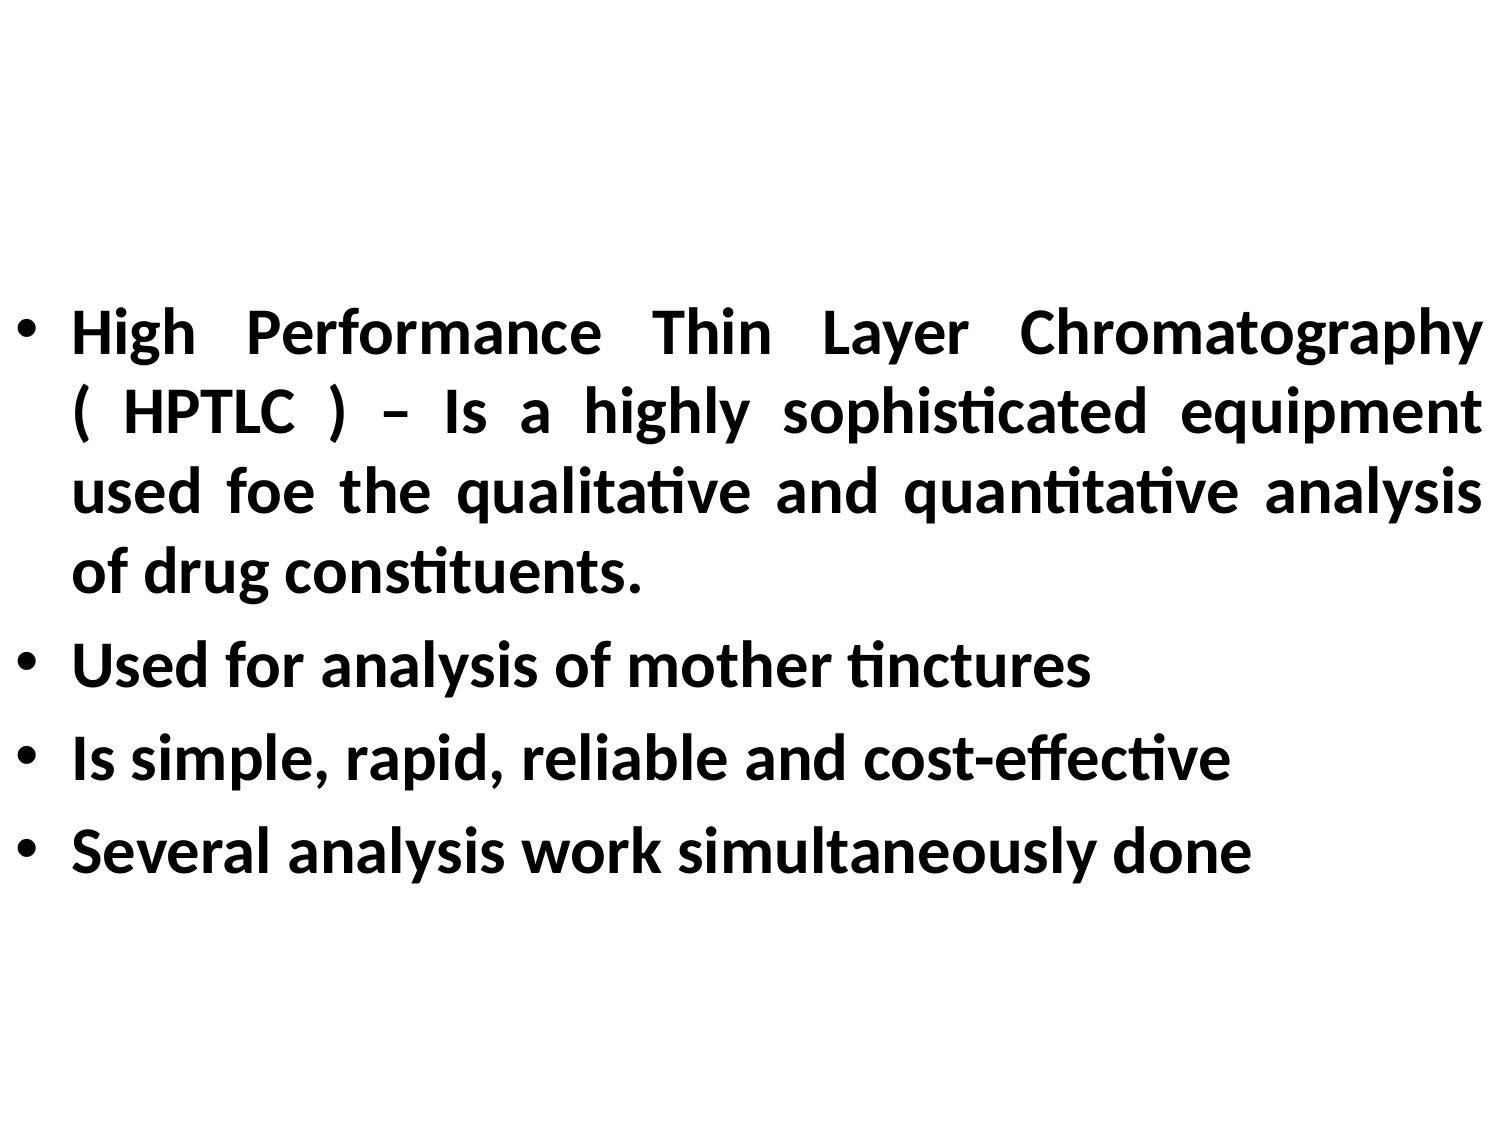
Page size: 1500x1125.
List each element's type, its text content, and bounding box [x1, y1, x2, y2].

list High Performance Thin Layer Chromatography ( HPTLC ) – Is a highly sophisticated equipment used foe the qualitative and quantitative analysis of drug constituents. Used for analysis of mother tinctures Is simple, rapid, reliable and cost-effective Several analysis work simultaneously done [0, 0, 1500, 1125]
